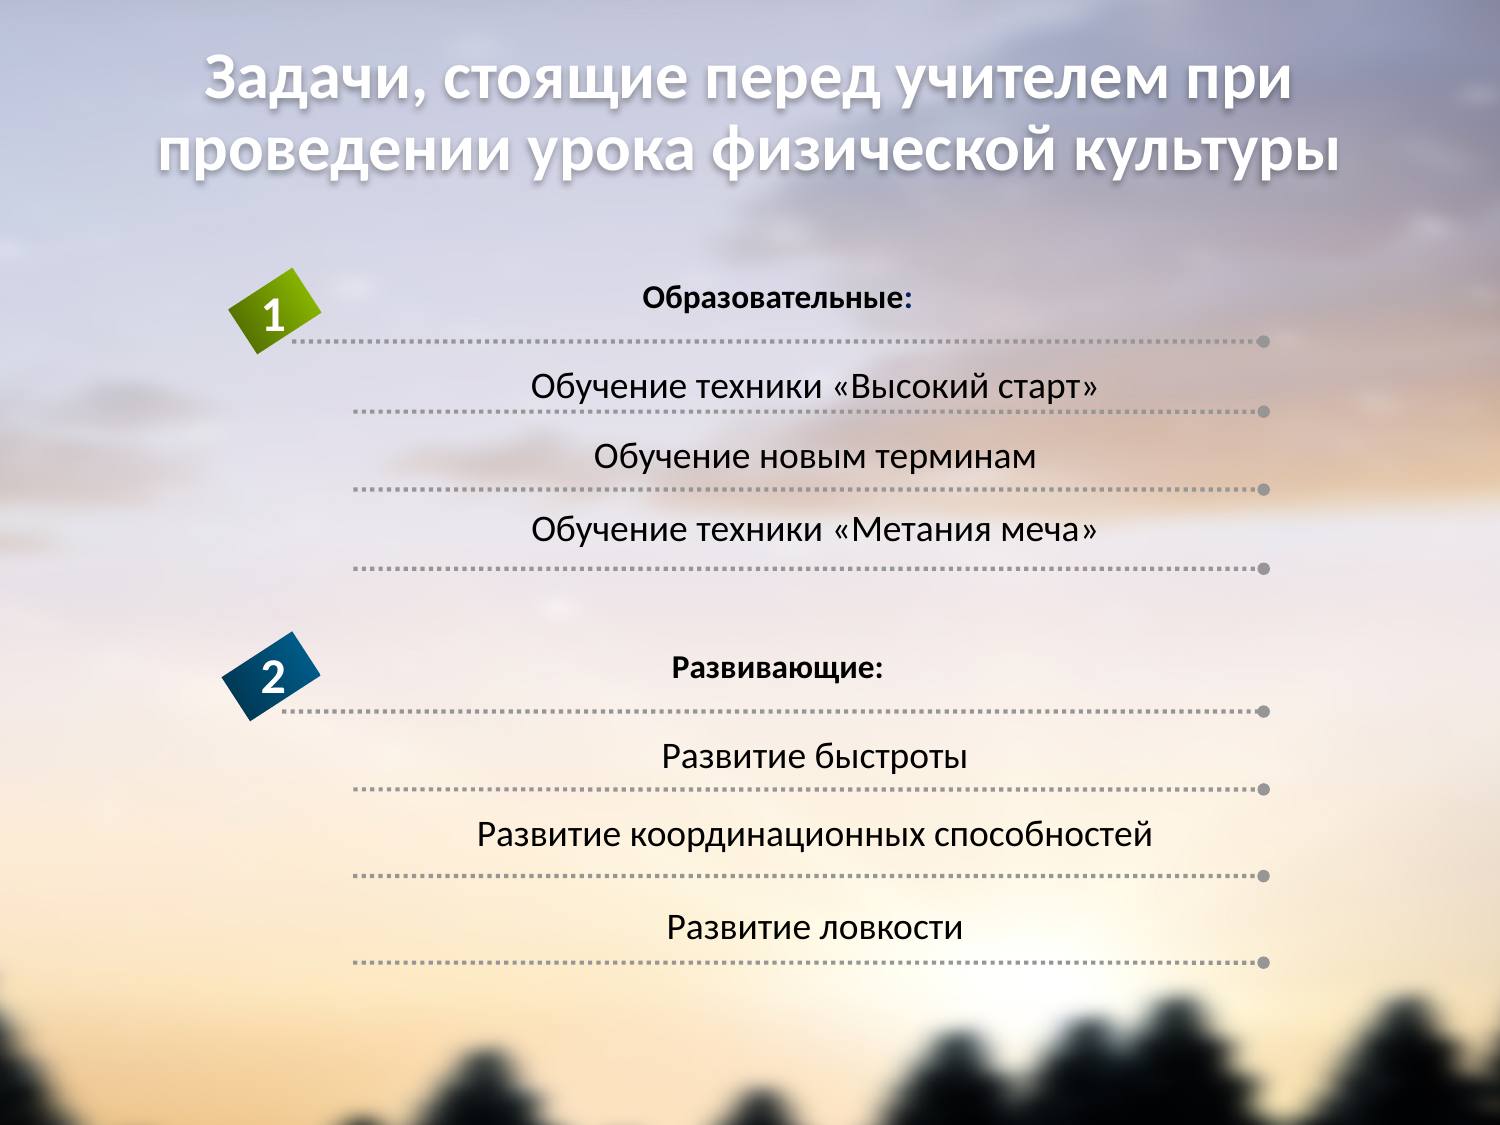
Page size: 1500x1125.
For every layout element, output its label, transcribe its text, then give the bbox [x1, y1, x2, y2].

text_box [353, 721, 1264, 790]
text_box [236, 273, 1264, 350]
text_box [353, 894, 1264, 963]
picture [0, 0, 1500, 1125]
text_box Образовательные: [353, 267, 1203, 273]
text_box Развитие координационных способностей [353, 801, 1203, 808]
text_box Обучение техники «Метания меча» [353, 496, 1203, 500]
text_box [353, 421, 1264, 490]
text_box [353, 808, 1264, 876]
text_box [353, 500, 1264, 569]
title Задачи, стоящие перед учителем при проведении урока физической культуры [51, 31, 1449, 195]
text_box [353, 343, 1264, 412]
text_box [228, 631, 1264, 712]
